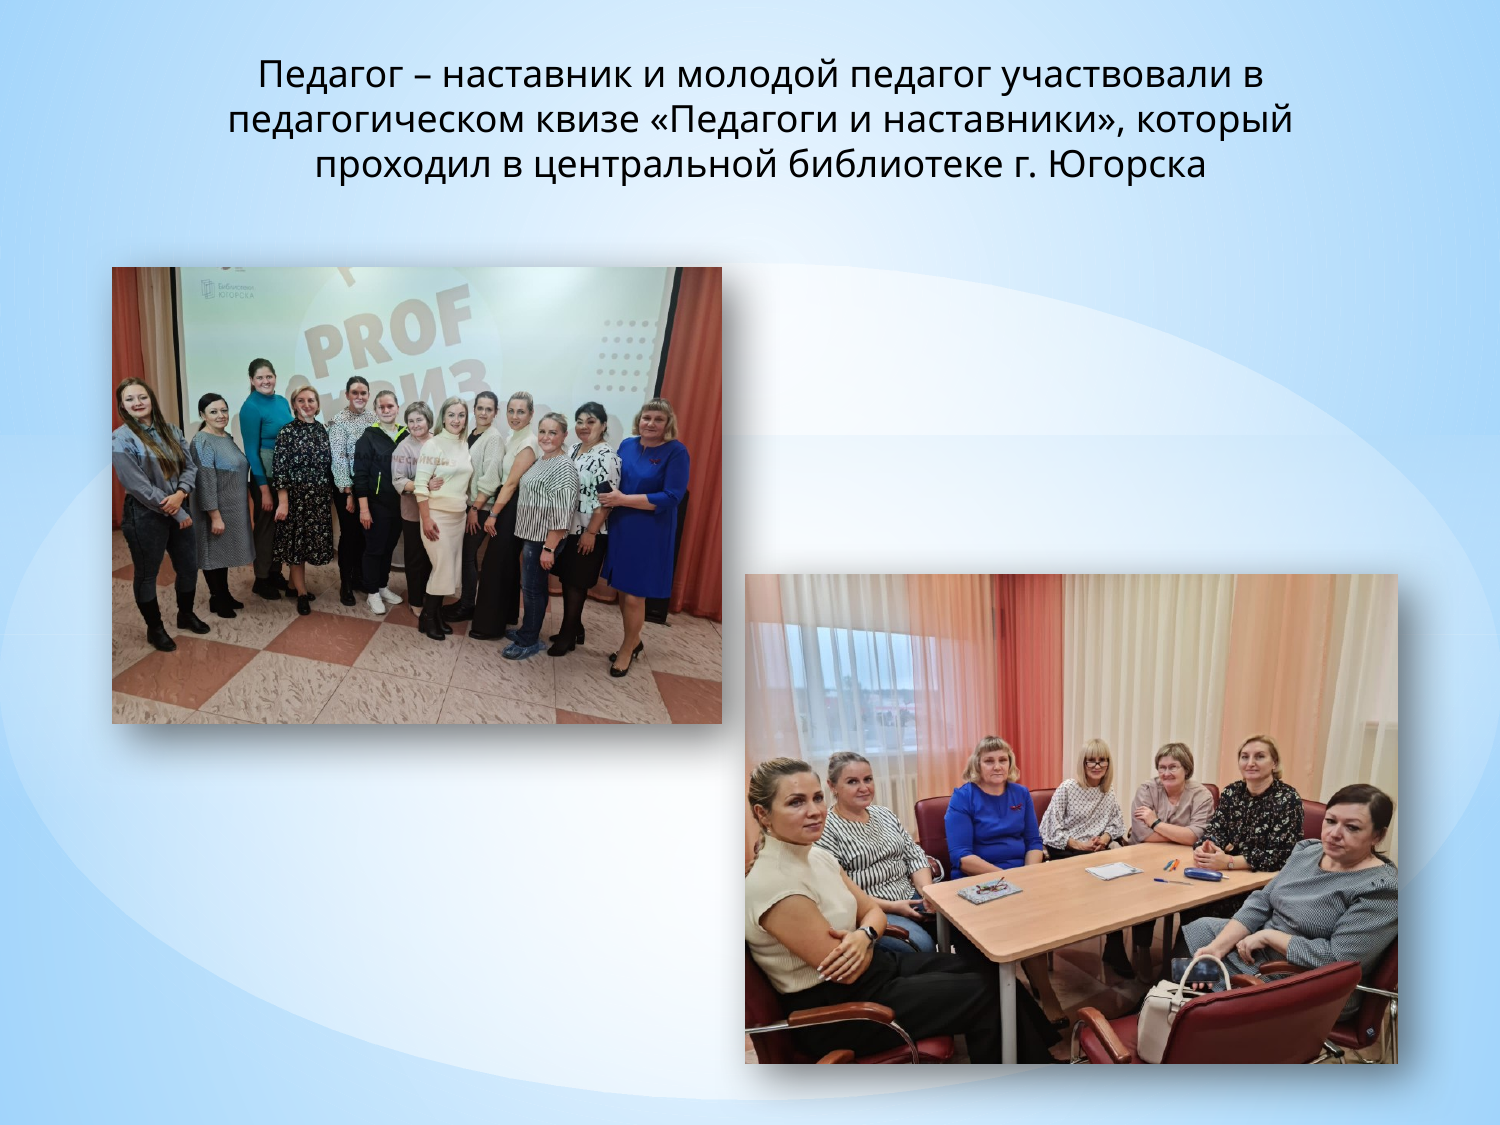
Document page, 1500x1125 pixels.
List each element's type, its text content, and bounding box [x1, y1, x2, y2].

picture [745, 574, 1399, 1065]
text_box Педагог – наставник и молодой педагог участвовали в педагогическом квизе «Педагоги и наставники», который проходил в центральной библиотеке г. Югорска [123, 42, 1399, 223]
picture [111, 266, 722, 725]
